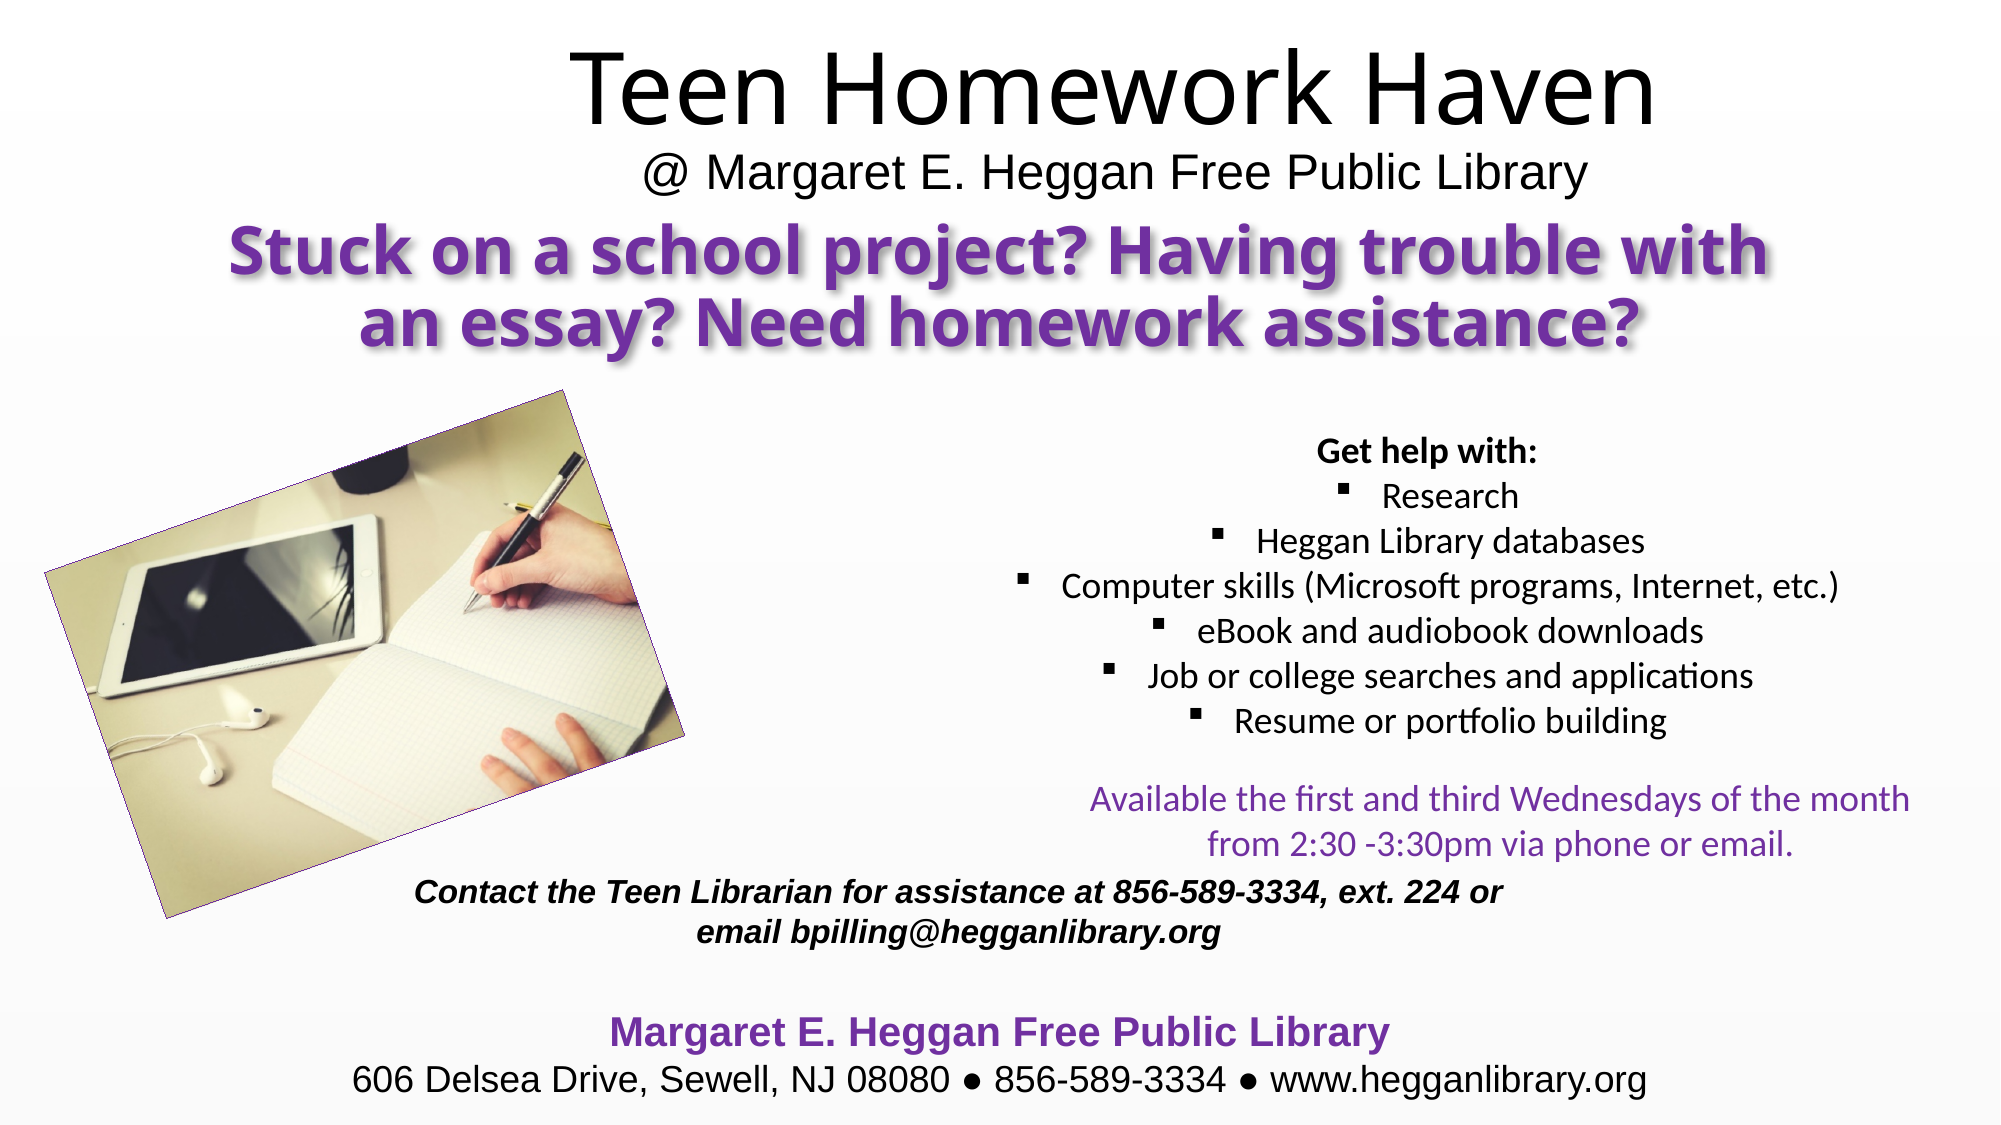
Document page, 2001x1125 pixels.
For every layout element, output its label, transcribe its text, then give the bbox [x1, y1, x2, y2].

text_box Margaret E. Heggan Free Public Library 606 Delsea Drive, Sewell, NJ 08080 ● 856-589-3334 ● www.hegganlibrary.org [106, 997, 1894, 1108]
subtitle Stuck on a school project? Having trouble with an essay? Need homework assistance? [181, 209, 1819, 417]
text_box Available the first and third Wednesdays of the month from 2:30 -3:30pm via phone or email. [1067, 766, 1935, 917]
picture [46, 391, 684, 918]
text_box Get help with: Research Heggan Library databases Computer skills (Microsoft programs, Internet, etc.) eBook and audiobook downloads Job or college searches and applications Resume or portfolio building [920, 418, 1935, 749]
title Teen Homework Haven @ Margaret E. Heggan Free Public Library [364, 14, 1865, 208]
text_box Contact the Teen Librarian for assistance at 856-589-3334, ext. 224 or email bpilling@hegganlibrary.org [364, 862, 1554, 1003]
